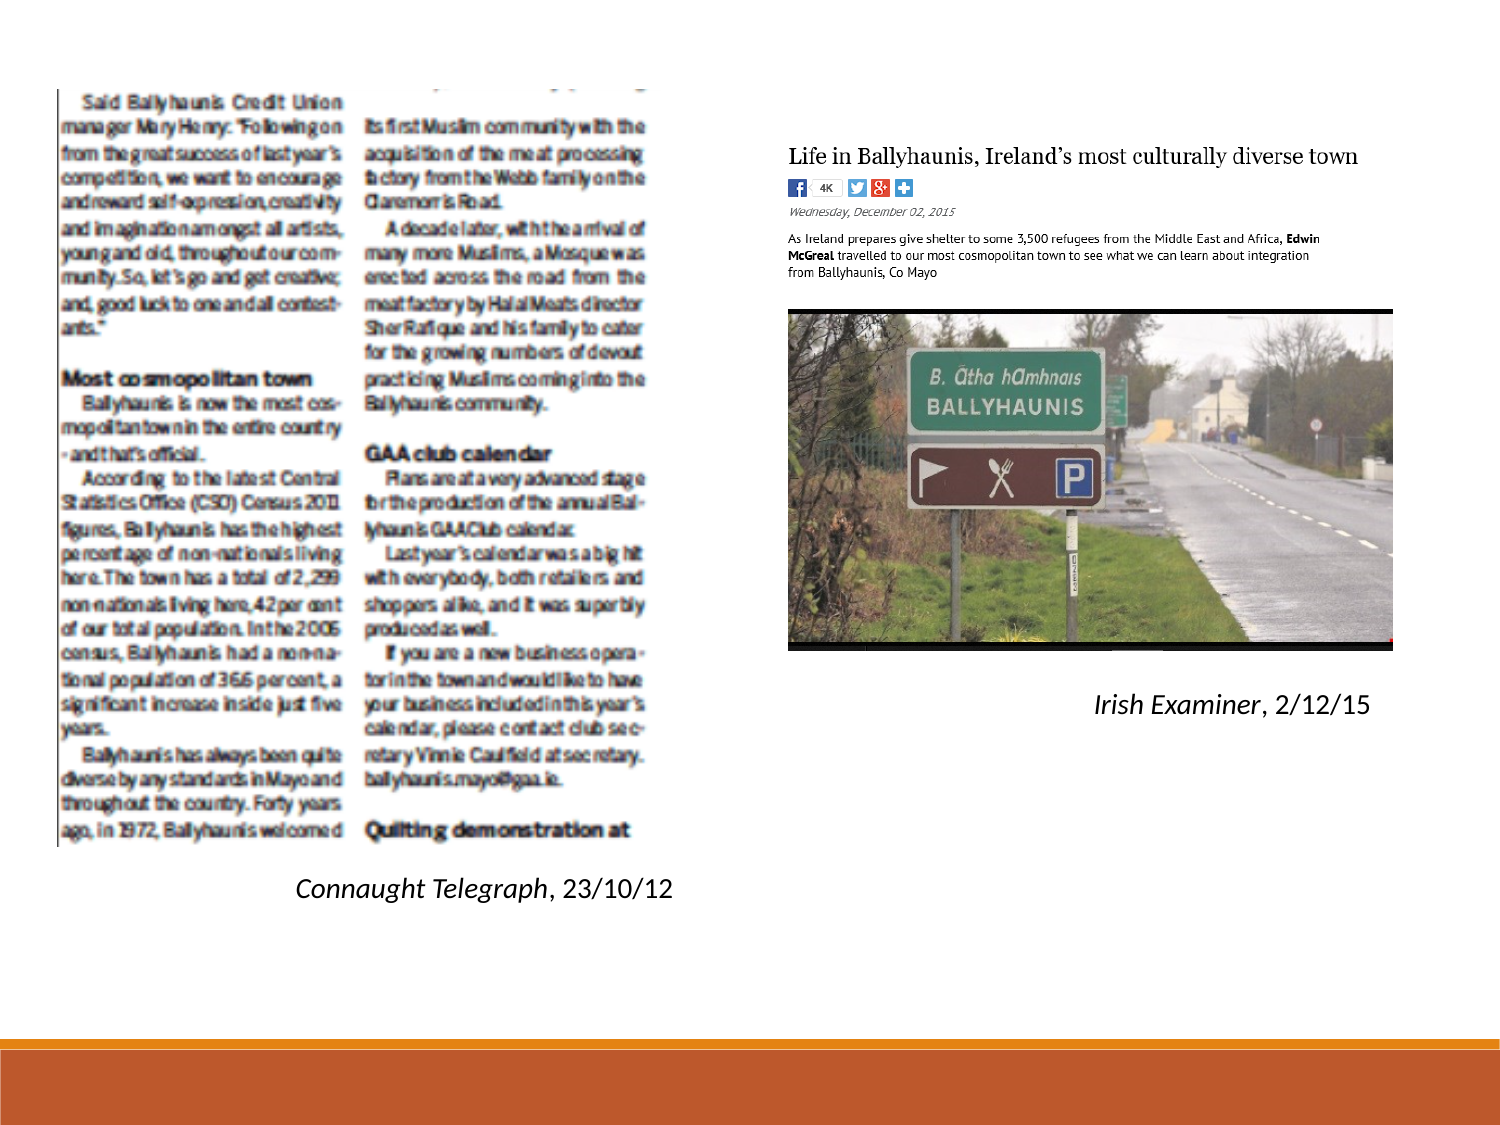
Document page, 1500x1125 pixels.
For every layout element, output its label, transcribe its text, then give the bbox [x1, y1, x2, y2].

picture [56, 88, 662, 847]
text_box Irish Examiner, 2/12/15 [967, 678, 1386, 728]
text_box Connaught Telegraph, 23/10/12 [280, 861, 741, 912]
picture [769, 137, 1404, 651]
